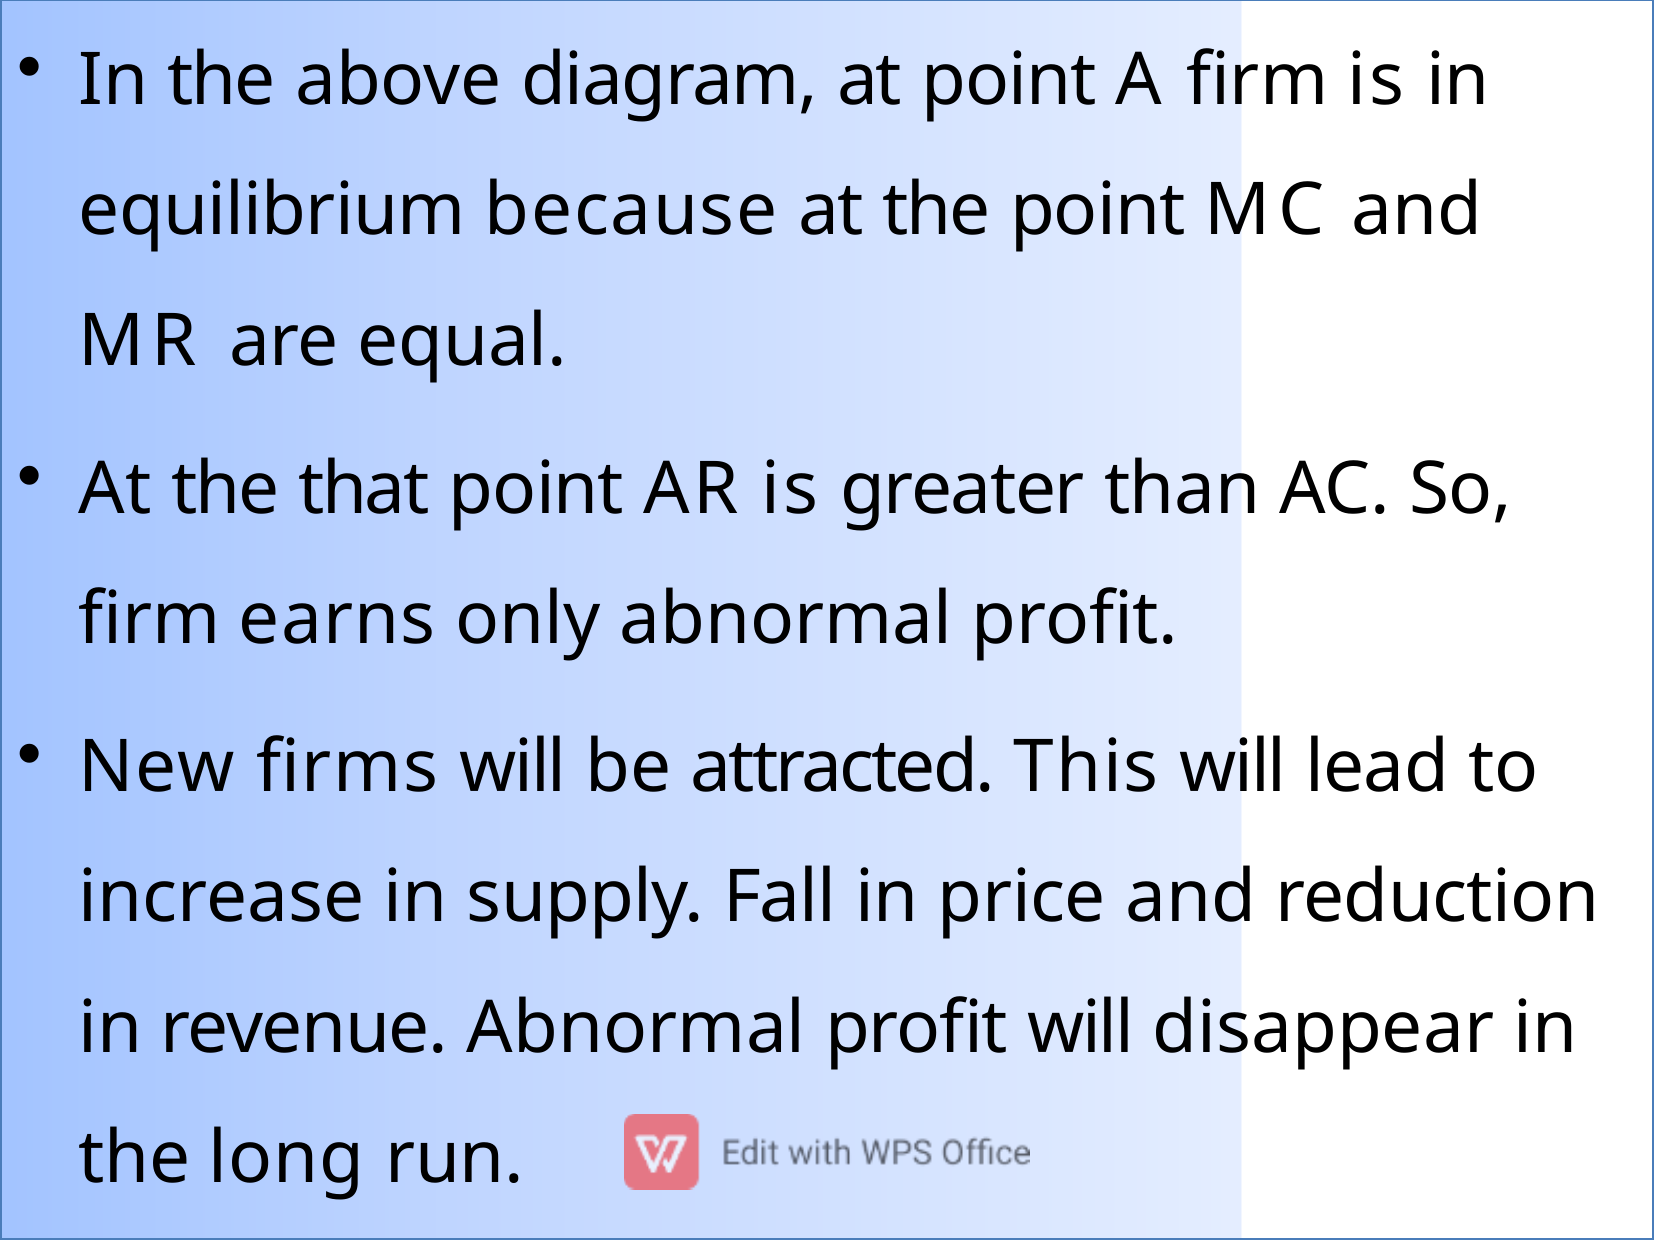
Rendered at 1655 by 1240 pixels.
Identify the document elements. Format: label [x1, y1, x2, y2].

picture [624, 1114, 1030, 1190]
text_box [0, 0, 1655, 1240]
